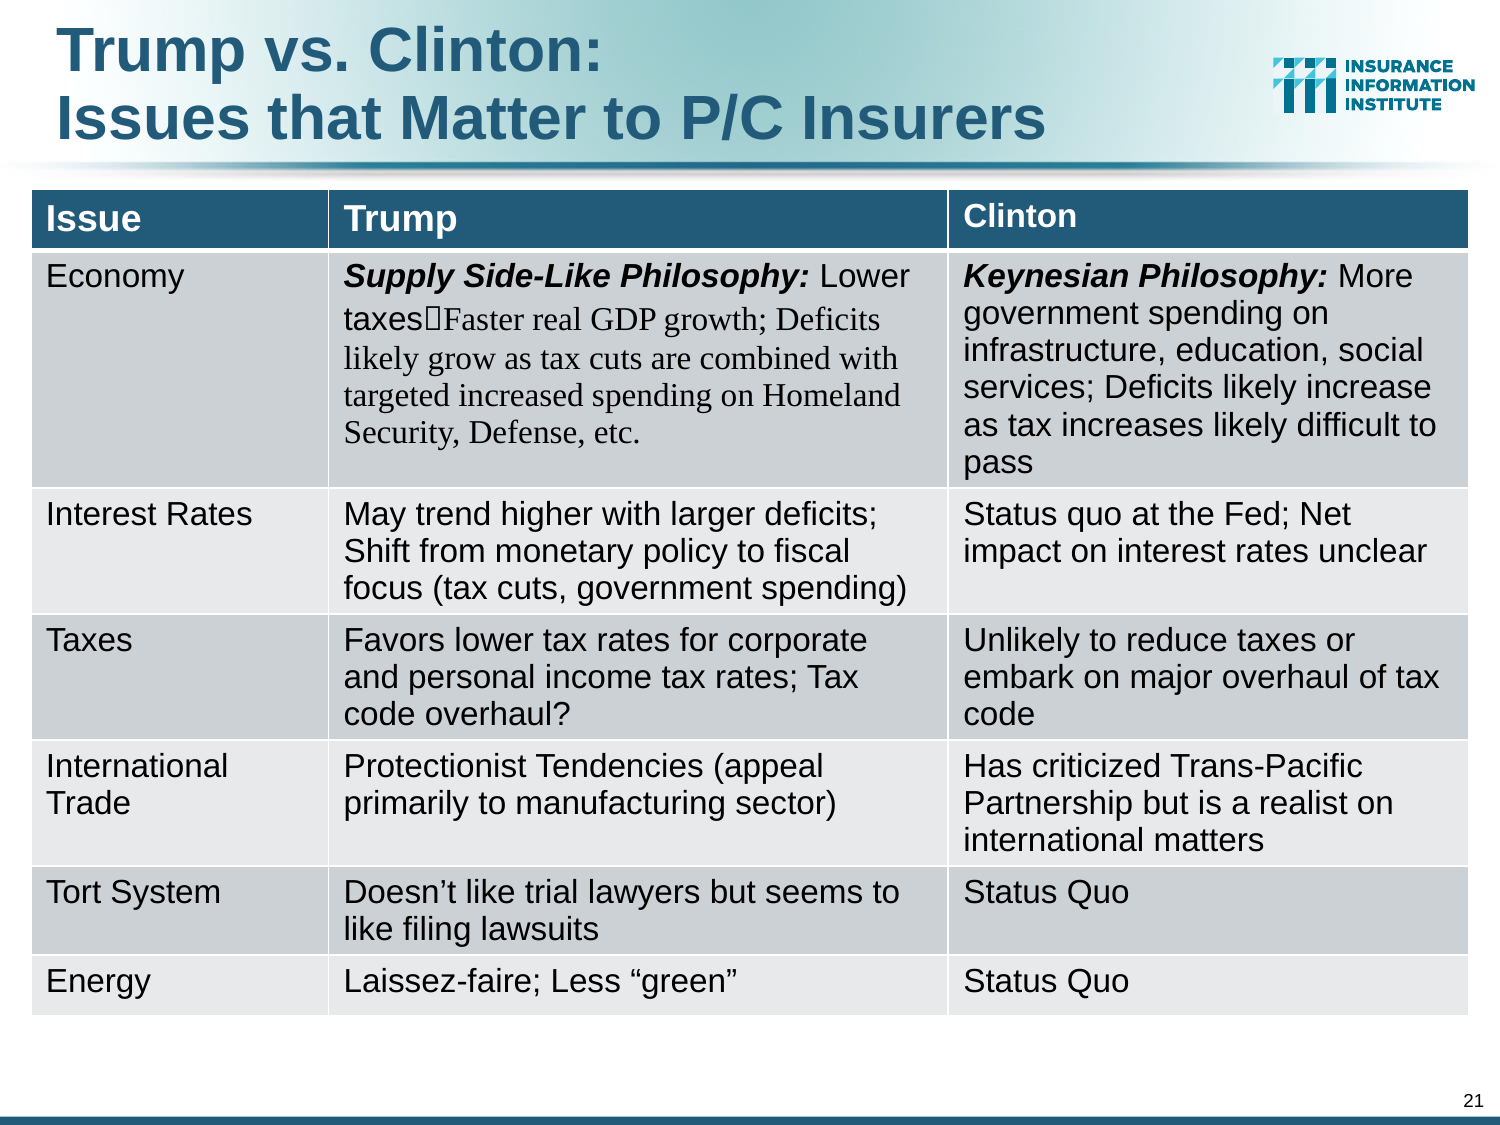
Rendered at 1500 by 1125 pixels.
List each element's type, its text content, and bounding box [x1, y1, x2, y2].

table_cell Protectionist Tendencies (appeal primarily to manufacturing sector) [329, 741, 947, 865]
table_header Issue [32, 190, 328, 248]
table_cell Tort System [32, 867, 328, 954]
title Trump vs. Clinton: Issues that Matter to P/C Insurers [48, 14, 1264, 157]
table_cell Interest Rates [32, 489, 328, 613]
table_cell Status Quo [949, 956, 1468, 1015]
table_cell Energy [32, 956, 328, 1015]
table_cell Supply Side-Like Philosophy: Lower taxesFaster real GDP growth; Deficits likely grow as tax cuts are combined with targeted increased spending on Homeland Security, Defense, etc. [329, 253, 947, 487]
table_cell Favors lower tax rates for corporate and personal income tax rates; Tax code overhaul? [329, 615, 947, 739]
table_cell Unlikely to reduce taxes or embark on major overhaul of tax code [949, 615, 1468, 739]
table_cell Status Quo [949, 867, 1468, 954]
table_cell Status quo at the Fed; Net impact on interest rates unclear [949, 489, 1468, 613]
picture [0, 0, 1500, 189]
table_cell Laissez-faire; Less “green” [329, 956, 947, 1015]
table_cell Doesn’t like trial lawyers but seems to like filing lawsuits [329, 867, 947, 954]
table_header Trump [329, 190, 947, 248]
table_cell International Trade [32, 741, 328, 865]
table_cell May trend higher with larger deficits; Shift from monetary policy to fiscal focus (tax cuts, government spending) [329, 489, 947, 613]
table_cell Economy [32, 253, 328, 487]
table_cell Keynesian Philosophy: More government spending on infrastructure, education, social services; Deficits likely increase as tax increases likely difficult to pass [949, 253, 1468, 487]
table_cell Taxes [32, 615, 328, 739]
table_cell Has criticized Trans-Pacific Partnership but is a realist on international matters [949, 741, 1468, 865]
table_header Clinton [949, 190, 1468, 248]
slide_number 21 [1410, 1091, 1485, 1112]
